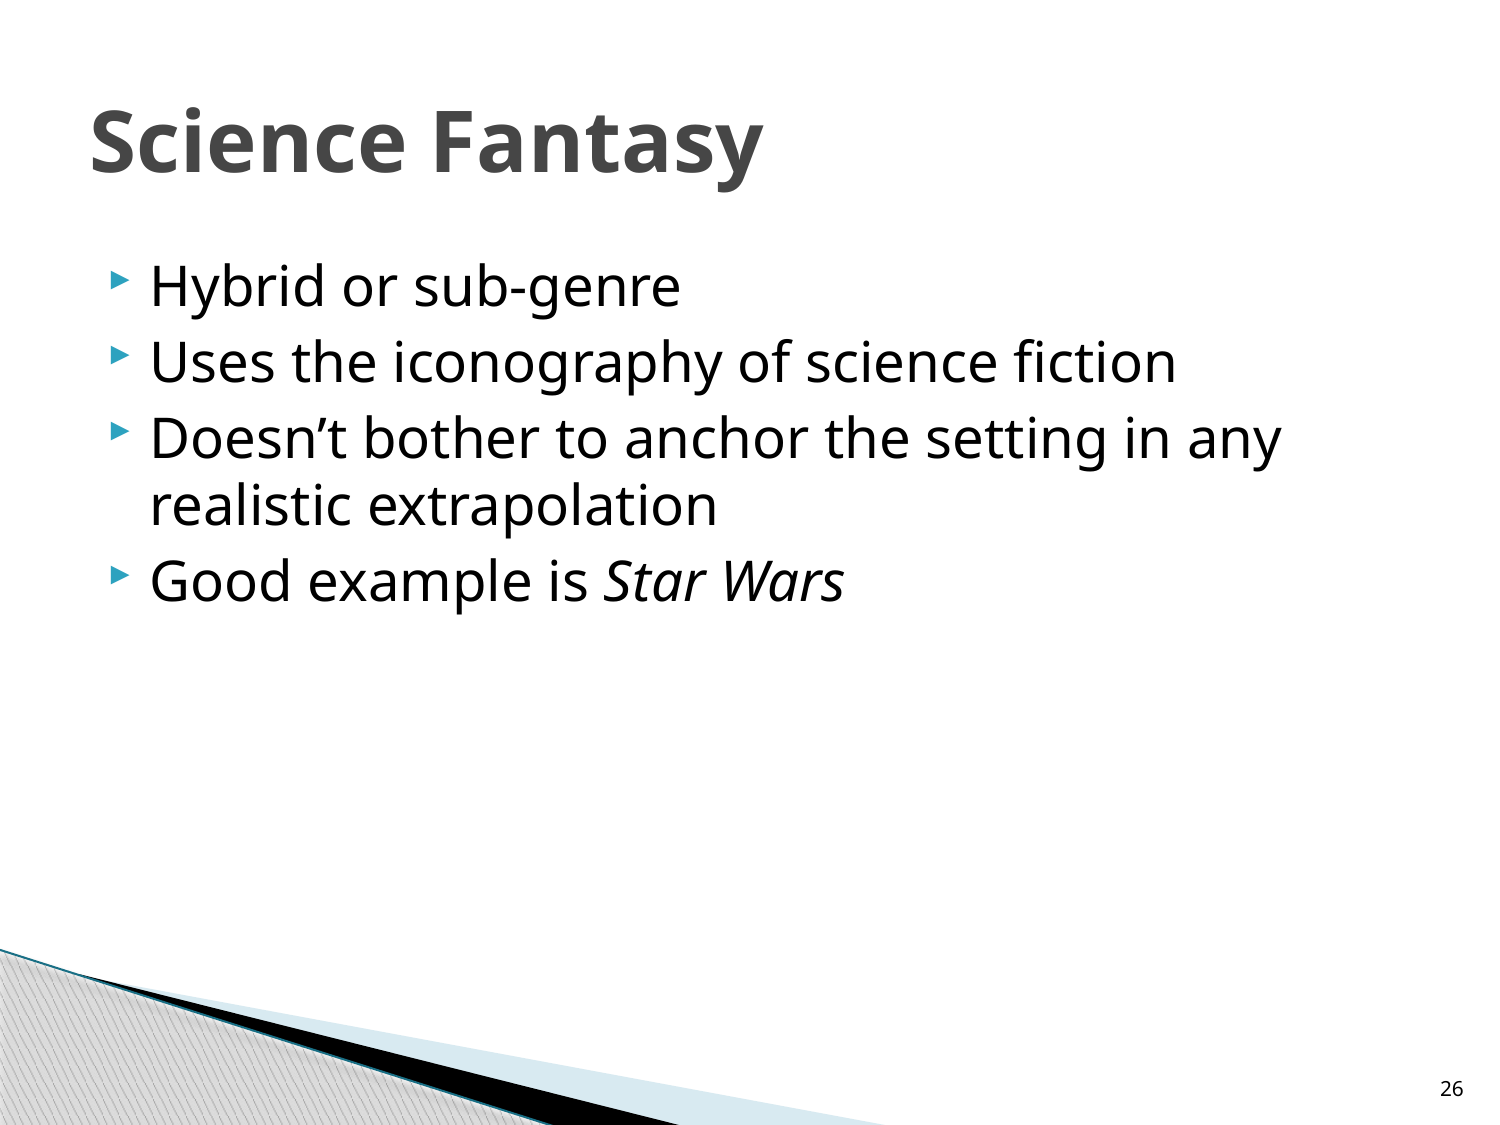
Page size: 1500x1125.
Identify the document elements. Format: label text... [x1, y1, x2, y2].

list Hybrid or sub-genre Uses the iconography of science fiction Doesn’t bother to anchor the setting in any realistic extrapolation Good example is Star Wars [75, 243, 1425, 986]
slide_number 26 [1418, 1051, 1479, 1112]
title Science Fantasy [75, 45, 1425, 233]
